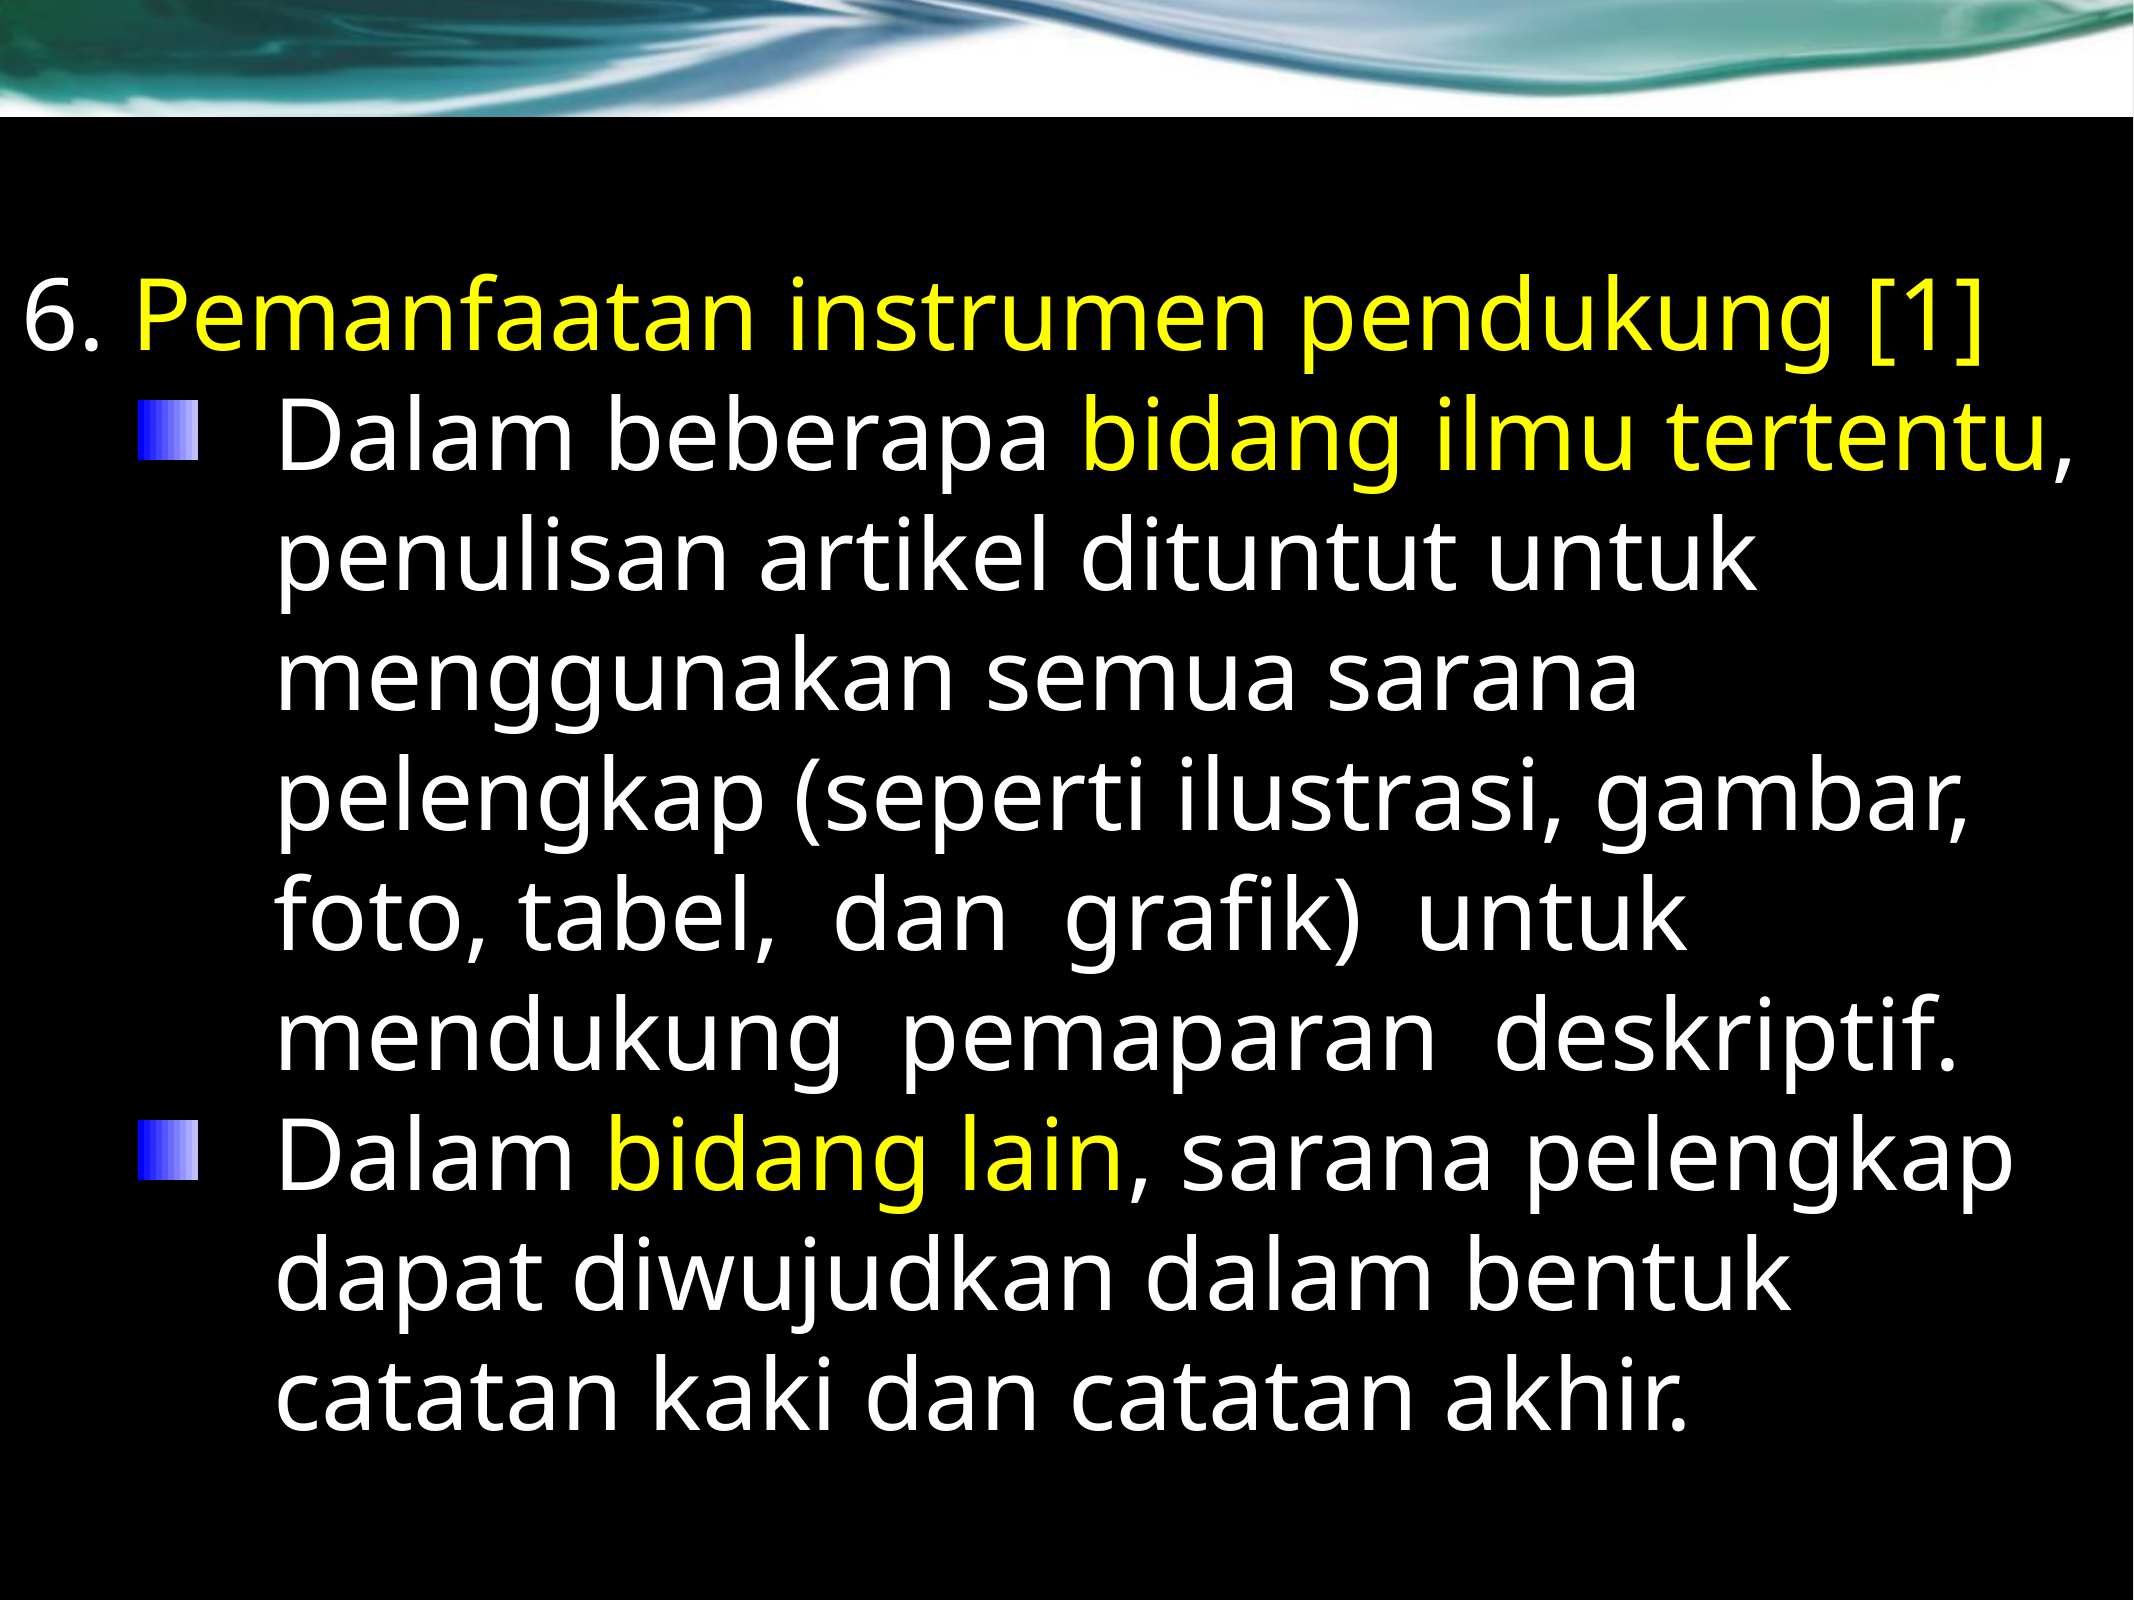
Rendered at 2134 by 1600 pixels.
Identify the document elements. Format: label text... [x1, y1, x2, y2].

text_box 6. Pemanfaatan instrumen pendukung [1] Dalam beberapa bidang ilmu tertentu, penulisan artikel dituntut untuk menggunakan semua sarana pelengkap (seperti ilustrasi, gambar, foto, tabel, dan grafik) untuk mendukung pemaparan deskriptif. Dalam bidang lain, sarana pelengkap dapat diwujudkan dalam bentuk catatan kaki dan catatan akhir. [0, 127, 2134, 1600]
picture [0, 0, 2134, 117]
picture [133, 1115, 204, 1186]
picture [133, 395, 204, 466]
